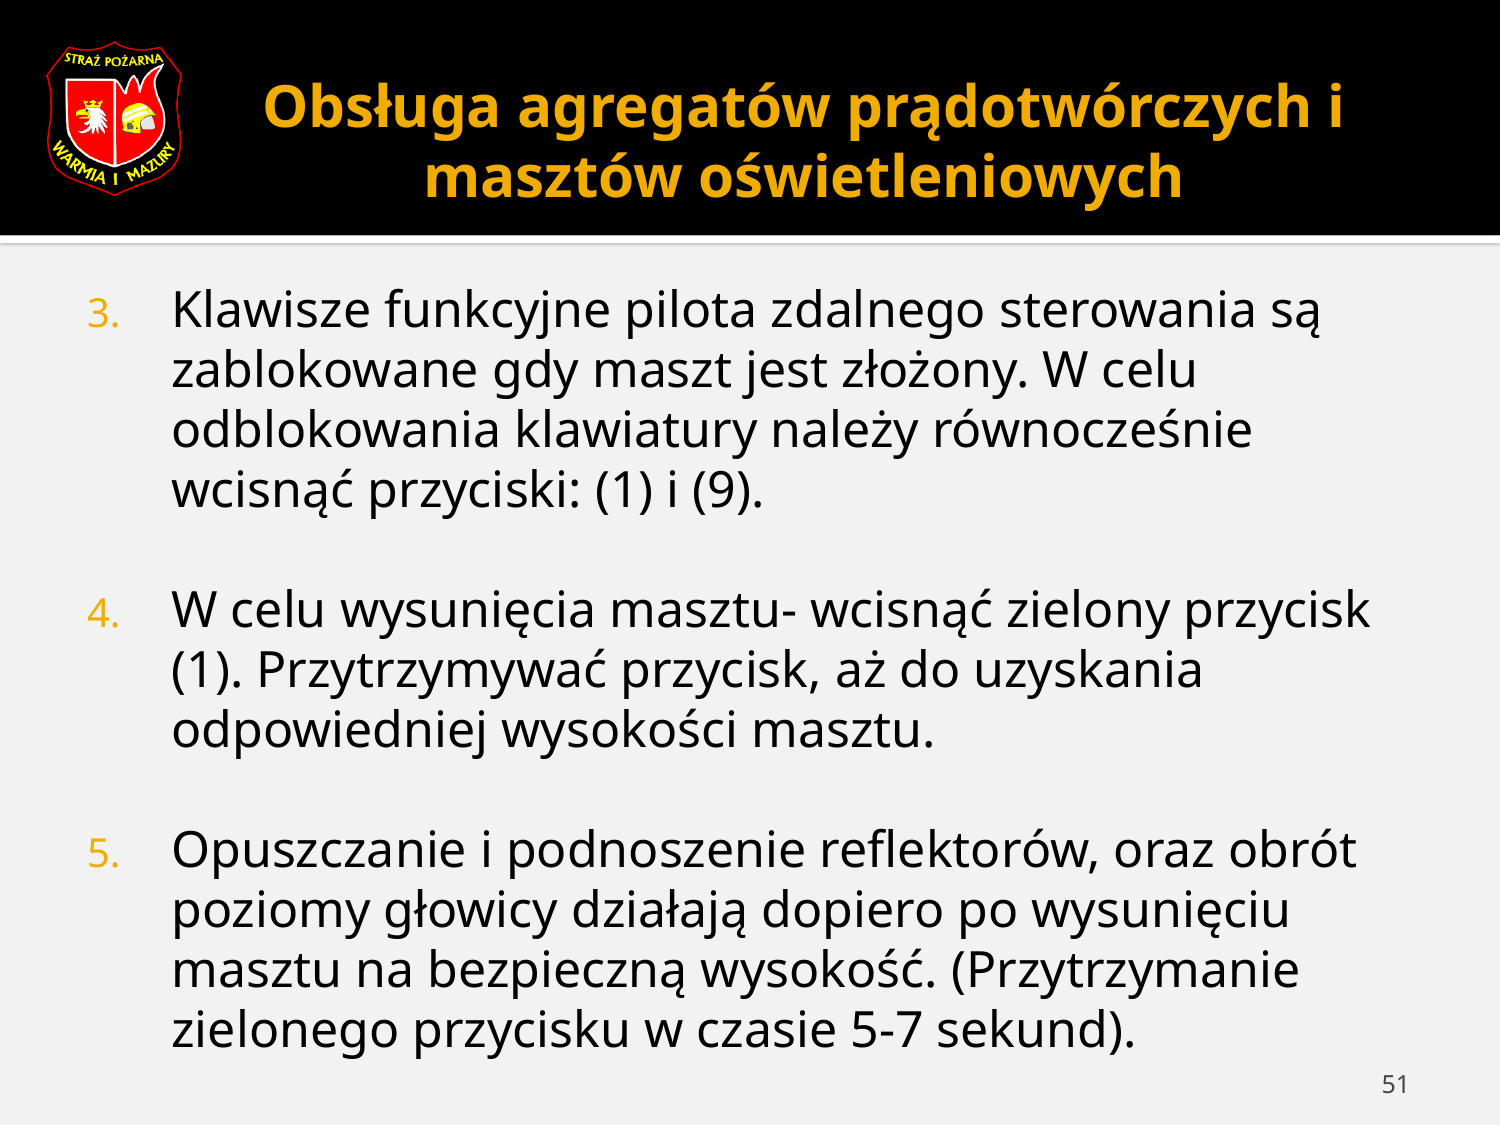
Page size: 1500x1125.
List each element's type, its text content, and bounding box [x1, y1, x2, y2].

list Klawisze funkcyjne pilota zdalnego sterowania są zablokowane gdy maszt jest złożony. W celu odblokowania klawiatury należy równocześnie wcisnąć przyciski: (1) i (9). W celu wysunięcia masztu- wcisnąć zielony przycisk (1). Przytrzymywać przycisk, aż do uzyskania odpowiedniej wysokości masztu. Opuszczanie i podnoszenie reflektorów, oraz obrót poziomy głowicy działają dopiero po wysunięciu masztu na bezpieczną wysokość. (Przytrzymanie zielonego przycisku w czasie 5-7 sekund). [58, 262, 1454, 1079]
title Obsługa agregatów prądotwórczych i masztów oświetleniowych [175, 45, 1425, 233]
slide_number 51 [1074, 1024, 1425, 1103]
picture [46, 41, 182, 196]
